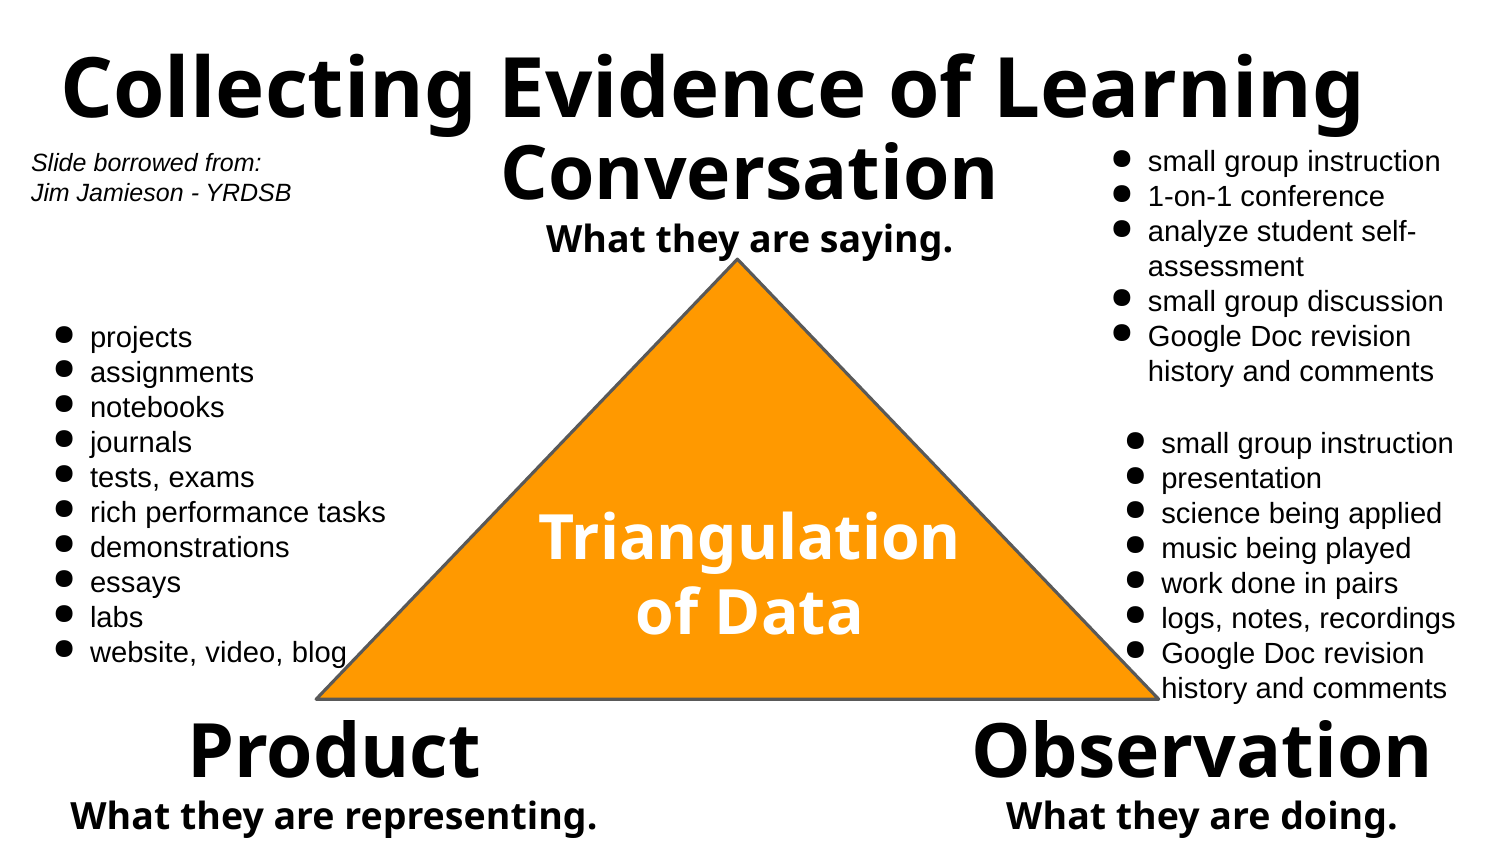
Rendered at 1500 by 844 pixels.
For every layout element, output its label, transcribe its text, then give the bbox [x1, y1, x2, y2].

text_box small group instruction 1-on-1 conference analyze student self-assessment small group discussion Google Doc revision history and comments [1057, 127, 1465, 347]
text_box small group instruction presentation science being applied music being played work done in pairs logs, notes, recordings Google Doc revision history and comments [1071, 409, 1500, 658]
text_box Triangulation of Data [489, 482, 1011, 572]
text_box [524, 259, 951, 482]
text_box Conversation What they are saying. [408, 109, 1092, 196]
text_box Observation What they are doing. [904, 687, 1500, 774]
text_box Slide borrowed from: Jim Jamieson - YRDSB [16, 131, 423, 237]
text_box Product What they are representing. [9, 687, 659, 774]
text_box projects assignments notebooks journals tests, exams rich performance tasks demonstrations essays labs website, video, blog [0, 303, 468, 635]
text_box [327, 518, 1148, 700]
title Collecting Evidence of Learning [45, 18, 1455, 131]
